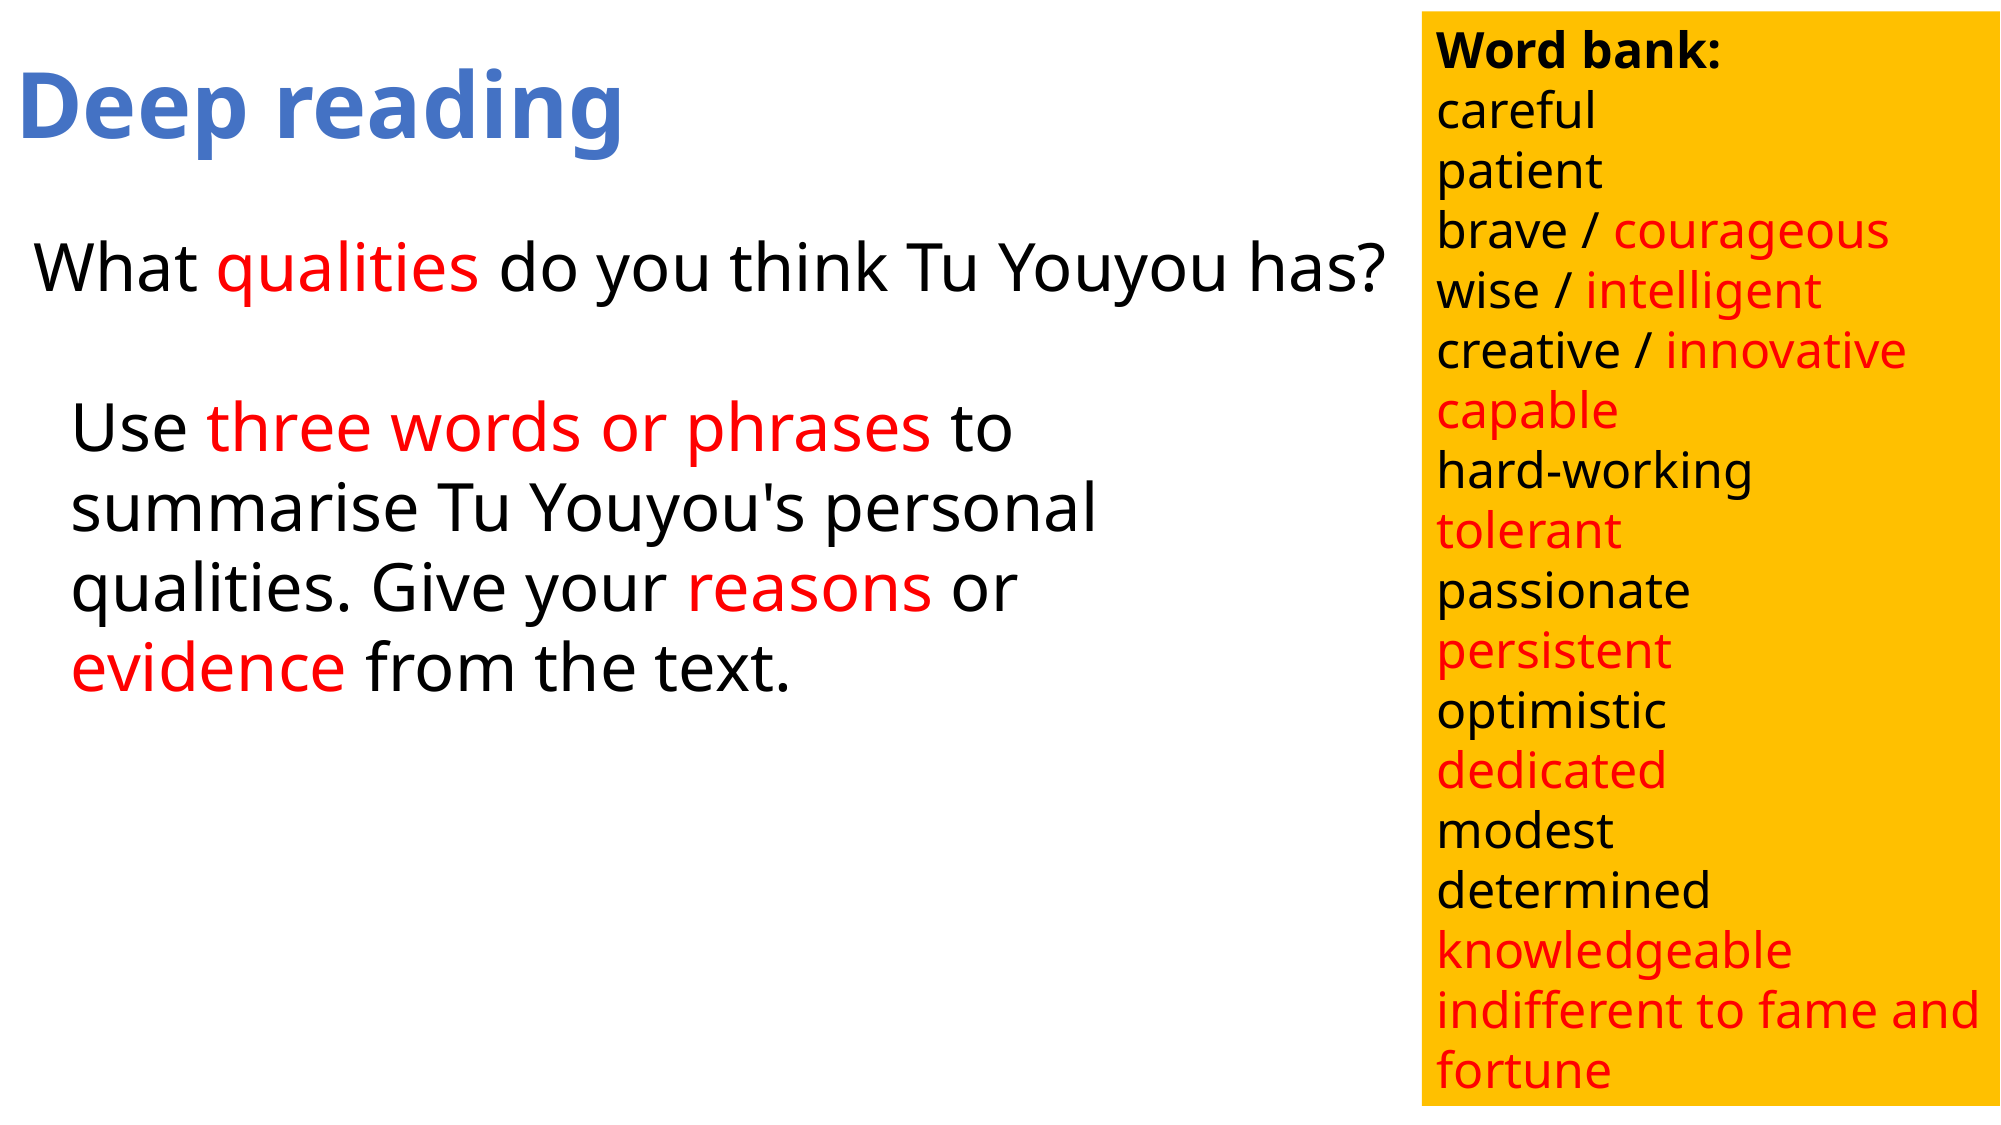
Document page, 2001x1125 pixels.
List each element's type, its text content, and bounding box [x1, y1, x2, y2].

text_box Deep reading [0, 0, 1725, 218]
text_box What qualities do you think Tu Youyou has? [19, 217, 1421, 313]
text_box Word bank: careful patient brave / courageous wise / intelligent creative / innovative capable hard-working tolerant passionate persistent optimistic dedicated modest determined knowledgeable indifferent to fame and fortune [1421, 11, 2000, 1106]
text_box Use three words or phrases to summarise Tu Youyou's personal qualities. Give your reasons or evidence from the text. [56, 377, 1319, 712]
